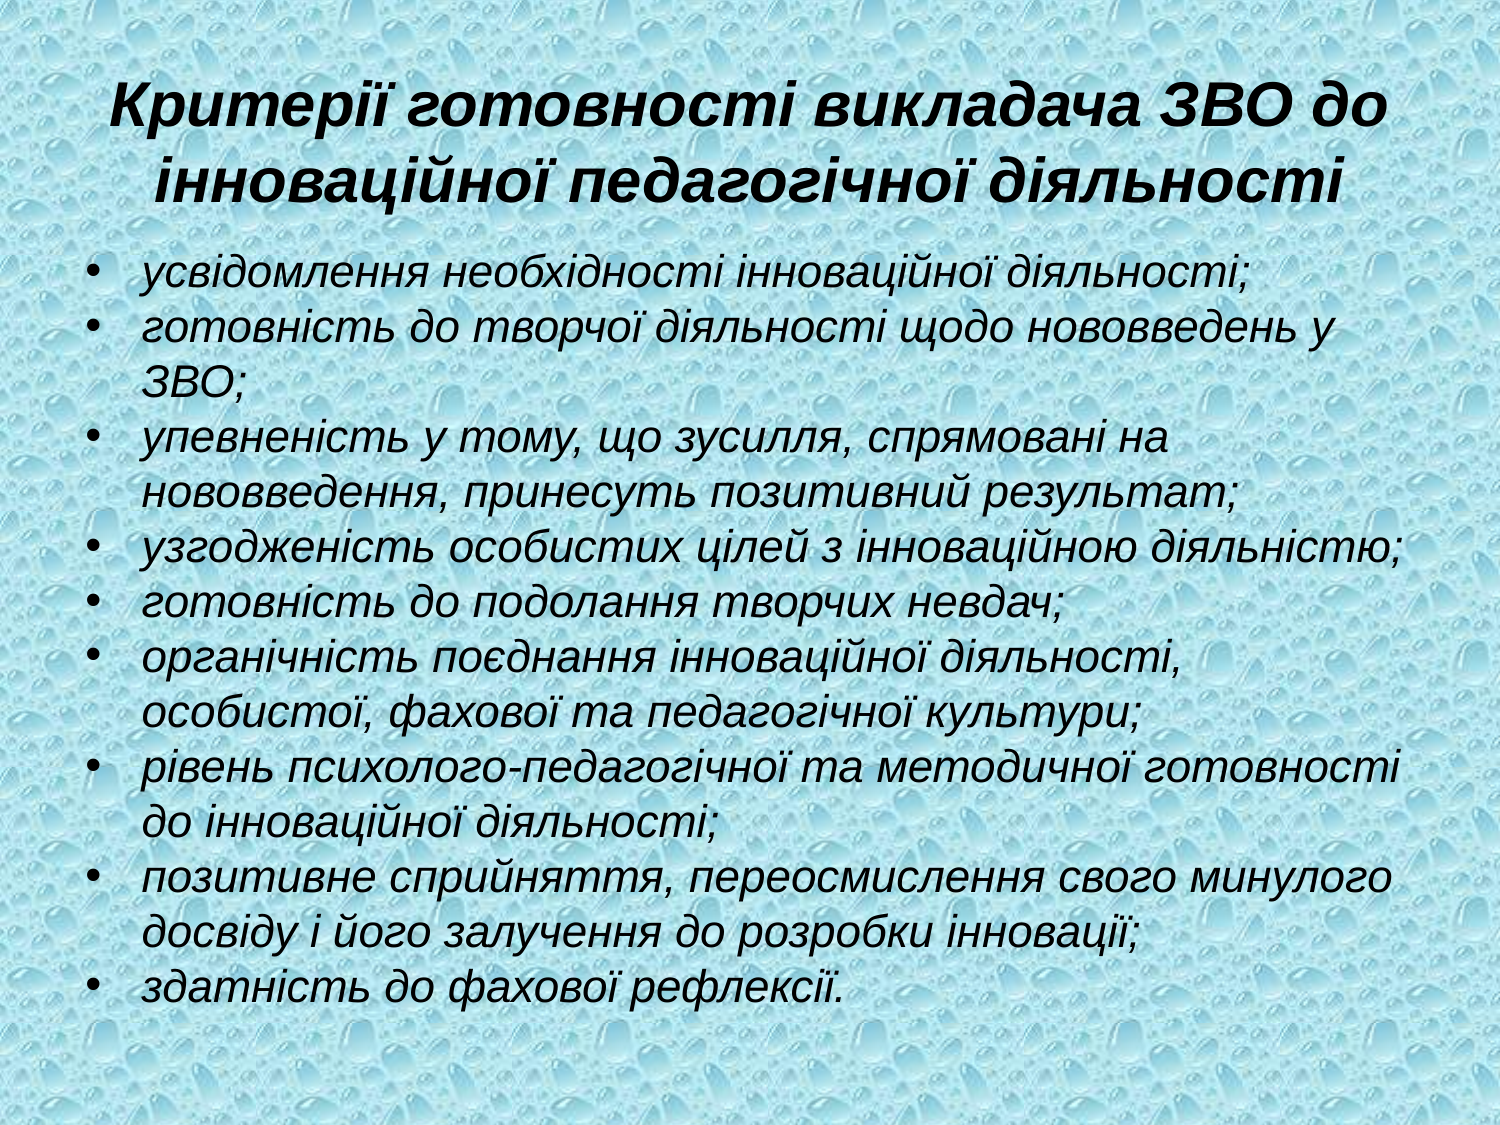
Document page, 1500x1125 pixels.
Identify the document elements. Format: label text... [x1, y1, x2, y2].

picture [0, 0, 1500, 1125]
list усвідомлення необхідності інноваційної діяльності; готовність до творчої діяльності щодо нововведень у ЗВО; упевненість у тому, що зусилля, спрямовані на нововведення, принесуть позитивний результат; узгодженість особистих цілей з інноваційною діяльністю; готовність до подолання творчих невдач; органічність поєднання інноваційної діяльності, особистої, фахової та педагогічної культури; рівень психолого-педагогічної та методичної готовності до інноваційної діяльності; позитивне сприйняття, переосмислення свого минулого досвіду і його залучення до розробки інновації; здатність до фахової рефлексії. [70, 234, 1432, 977]
title Критерії готовності викладача ЗВО до інноваційної педагогічної діяльності [75, 45, 1425, 233]
